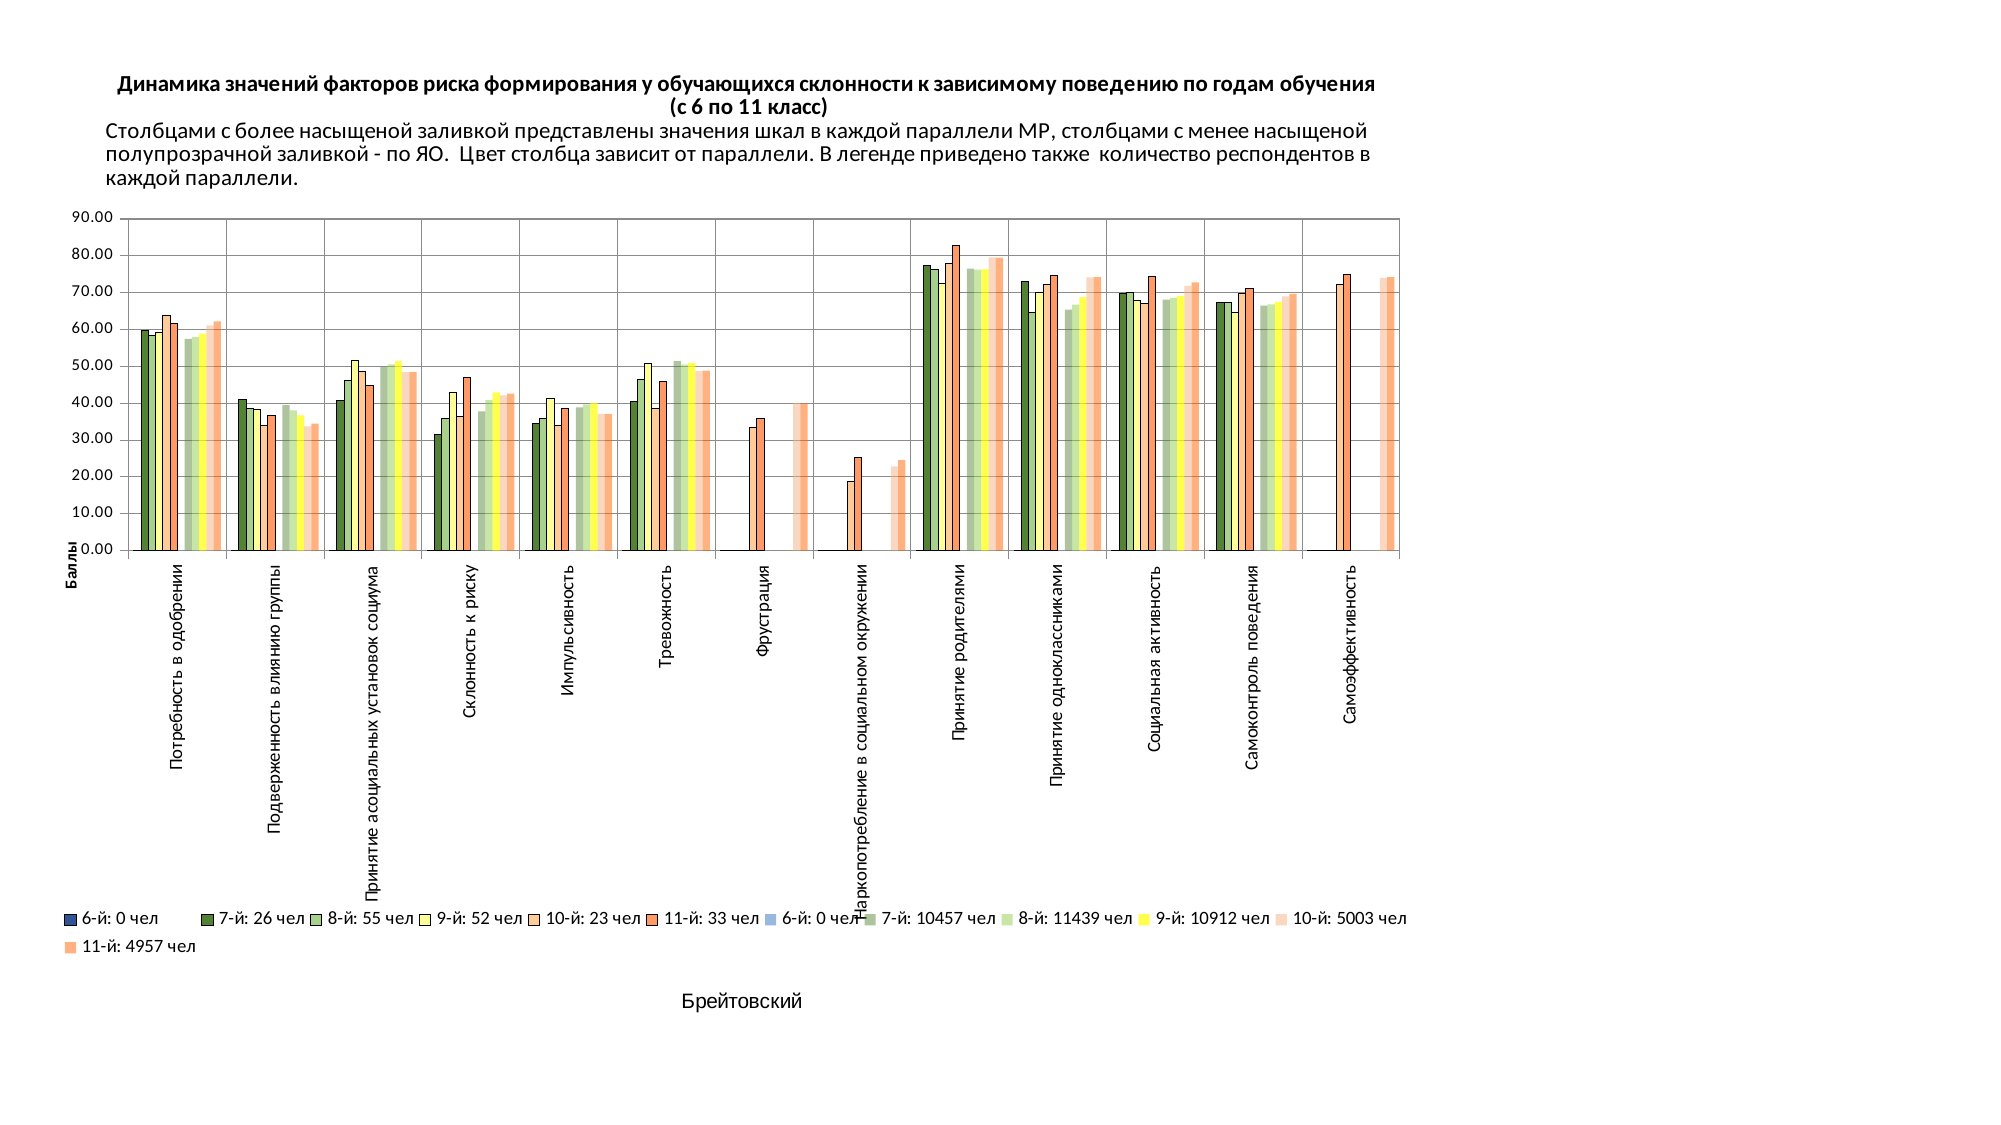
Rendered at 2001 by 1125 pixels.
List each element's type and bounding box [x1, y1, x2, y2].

chart [59, 58, 1414, 1056]
